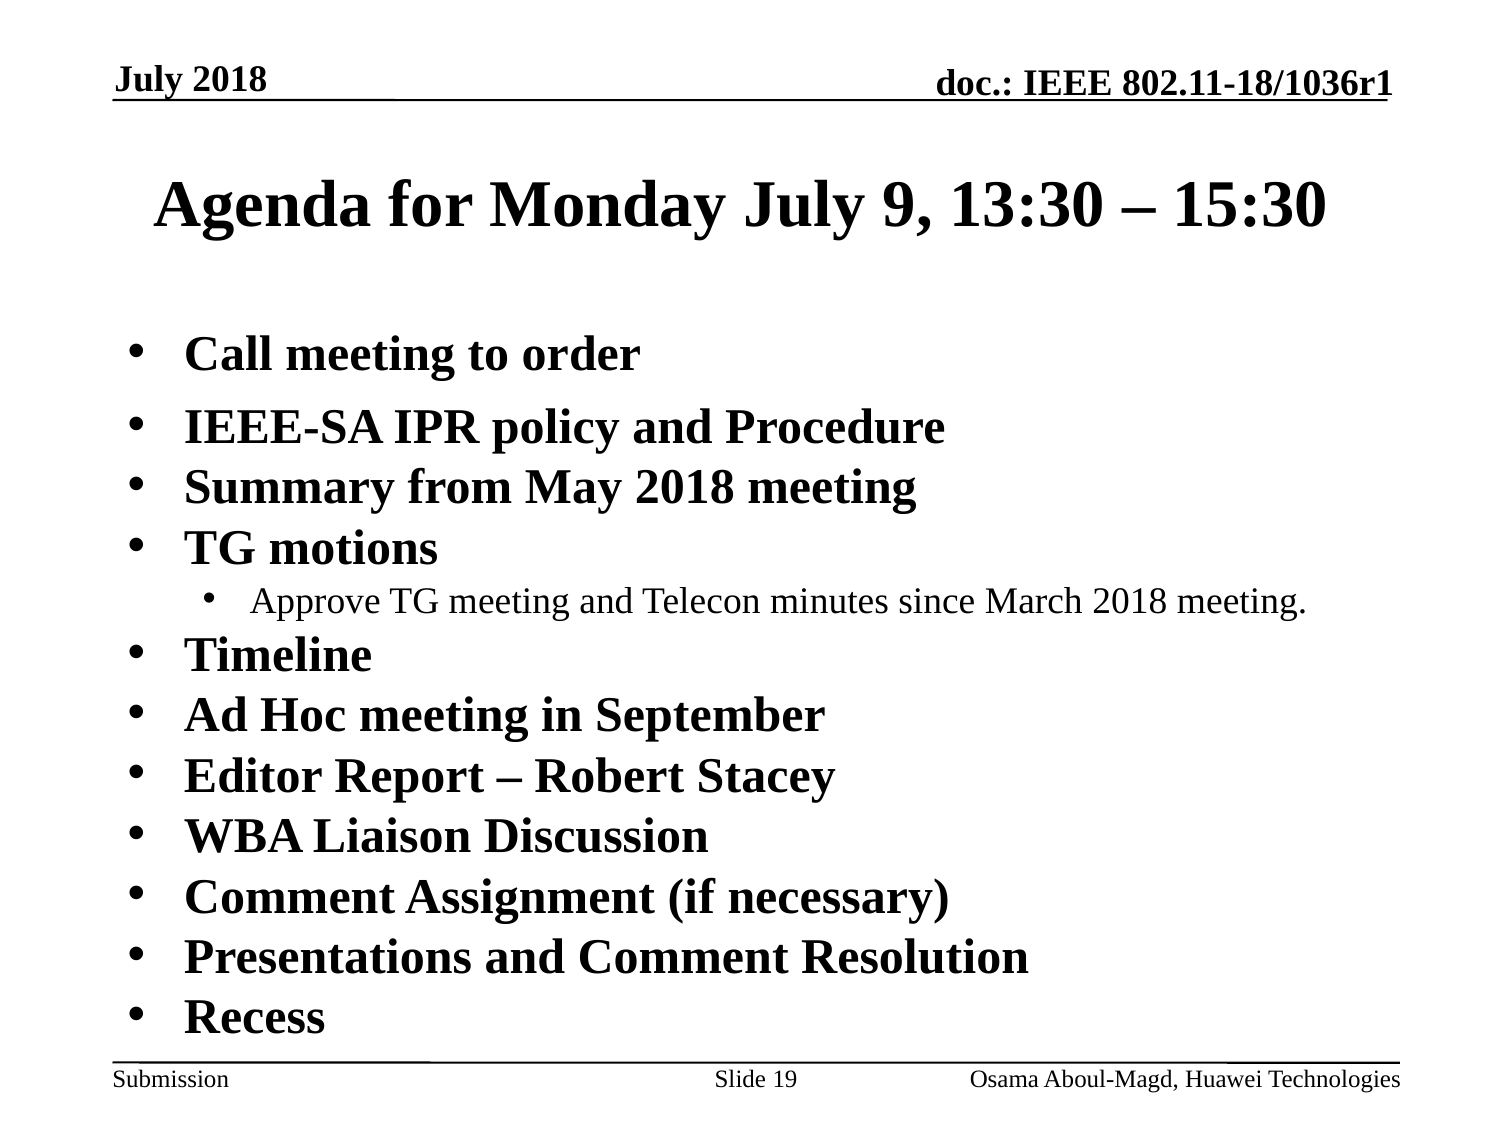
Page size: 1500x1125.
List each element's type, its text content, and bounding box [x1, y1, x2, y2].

title Agenda for Monday July 9, 13:30 – 15:30 [112, 112, 1388, 288]
list Call meeting to order IEEE-SA IPR policy and Procedure Summary from May 2018 meeting TG motions Approve TG meeting and Telecon minutes since March 2018 meeting. Timeline Ad Hoc meeting in September Editor Report – Robert Stacey WBA Liaison Discussion Comment Assignment (if necessary) Presentations and Comment Resolution Recess [112, 324, 1388, 1000]
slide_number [114, 54, 423, 100]
slide_number Slide 19 [712, 1061, 800, 1123]
footer Osama Aboul-Magd, Huawei Technologies [878, 1061, 1402, 1093]
